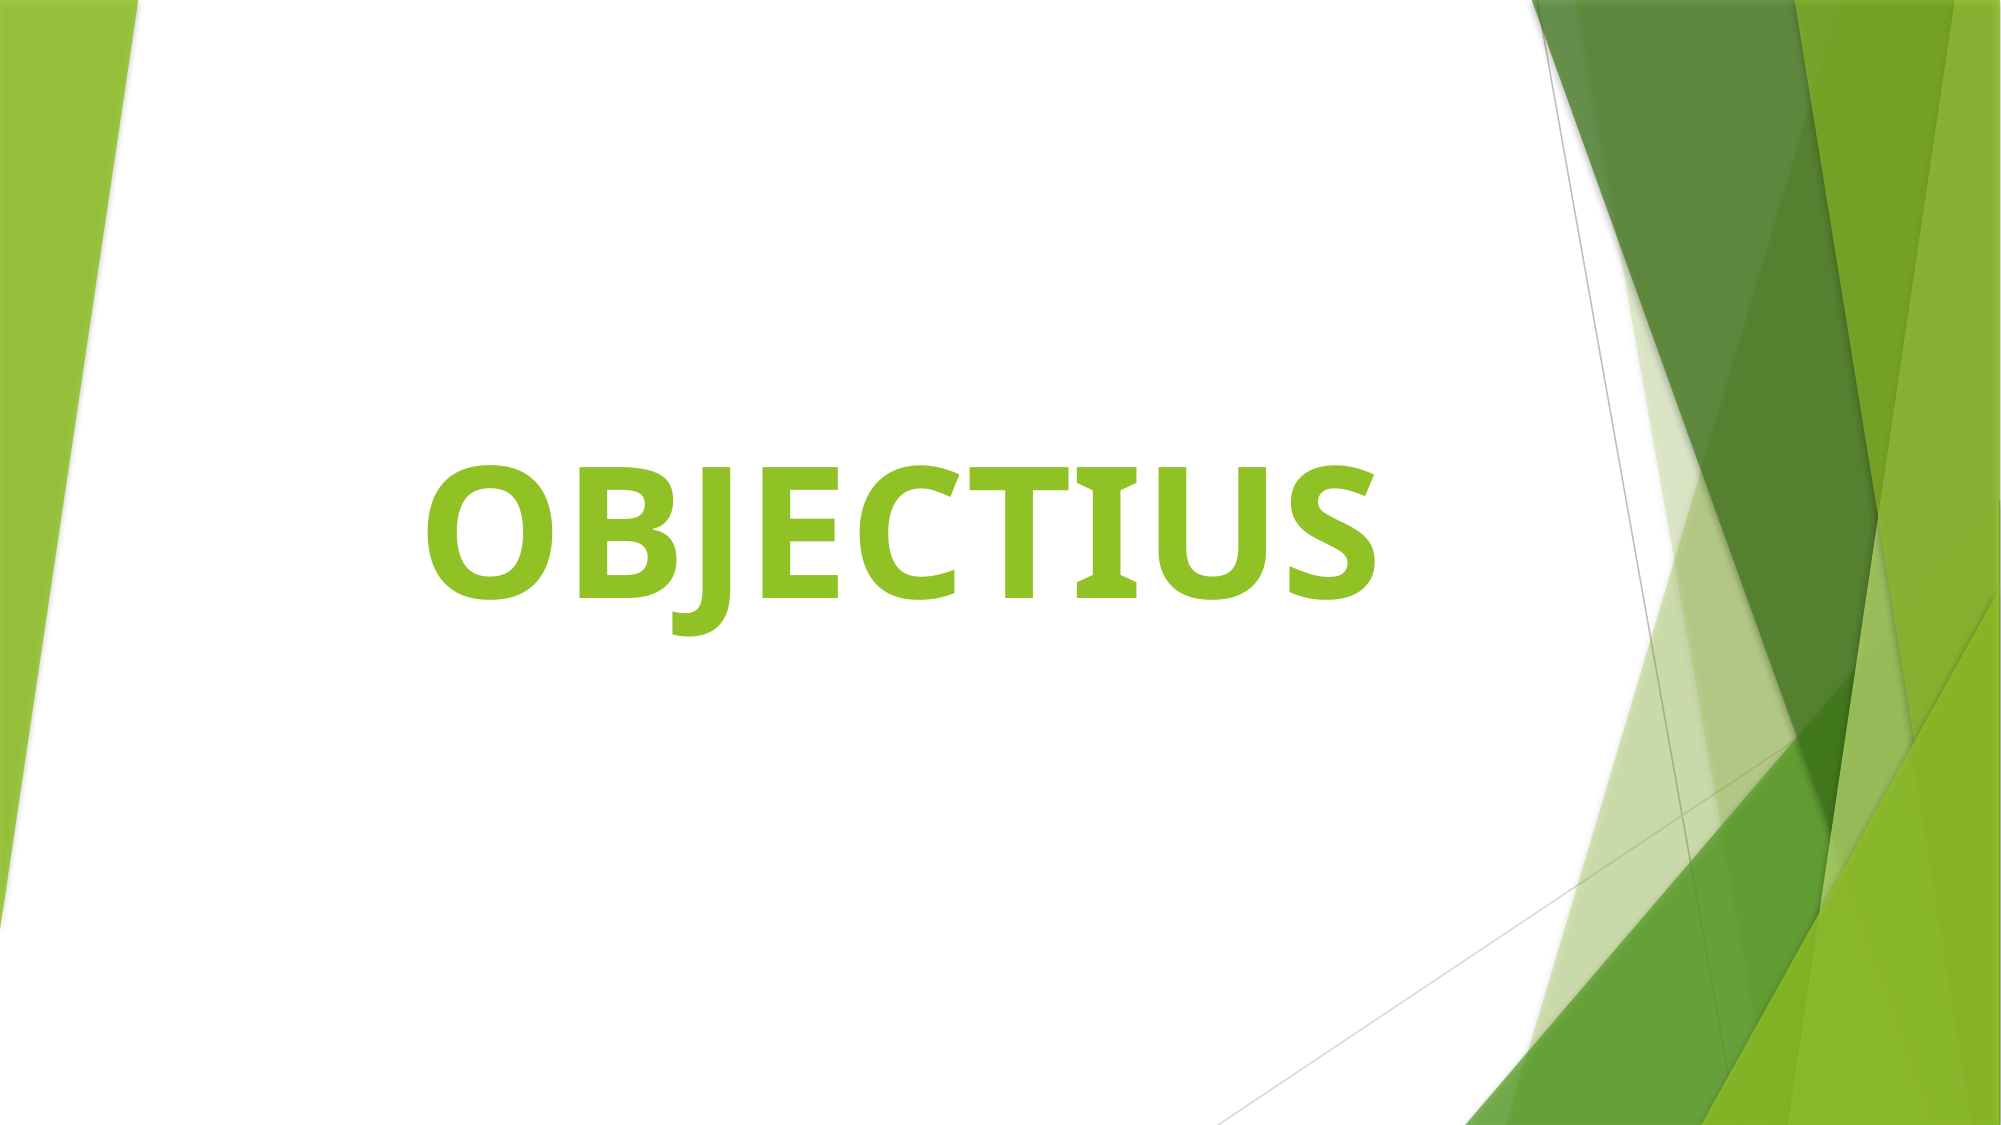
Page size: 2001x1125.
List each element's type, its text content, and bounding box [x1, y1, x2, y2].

title OBJECTIUS [275, 487, 1525, 643]
